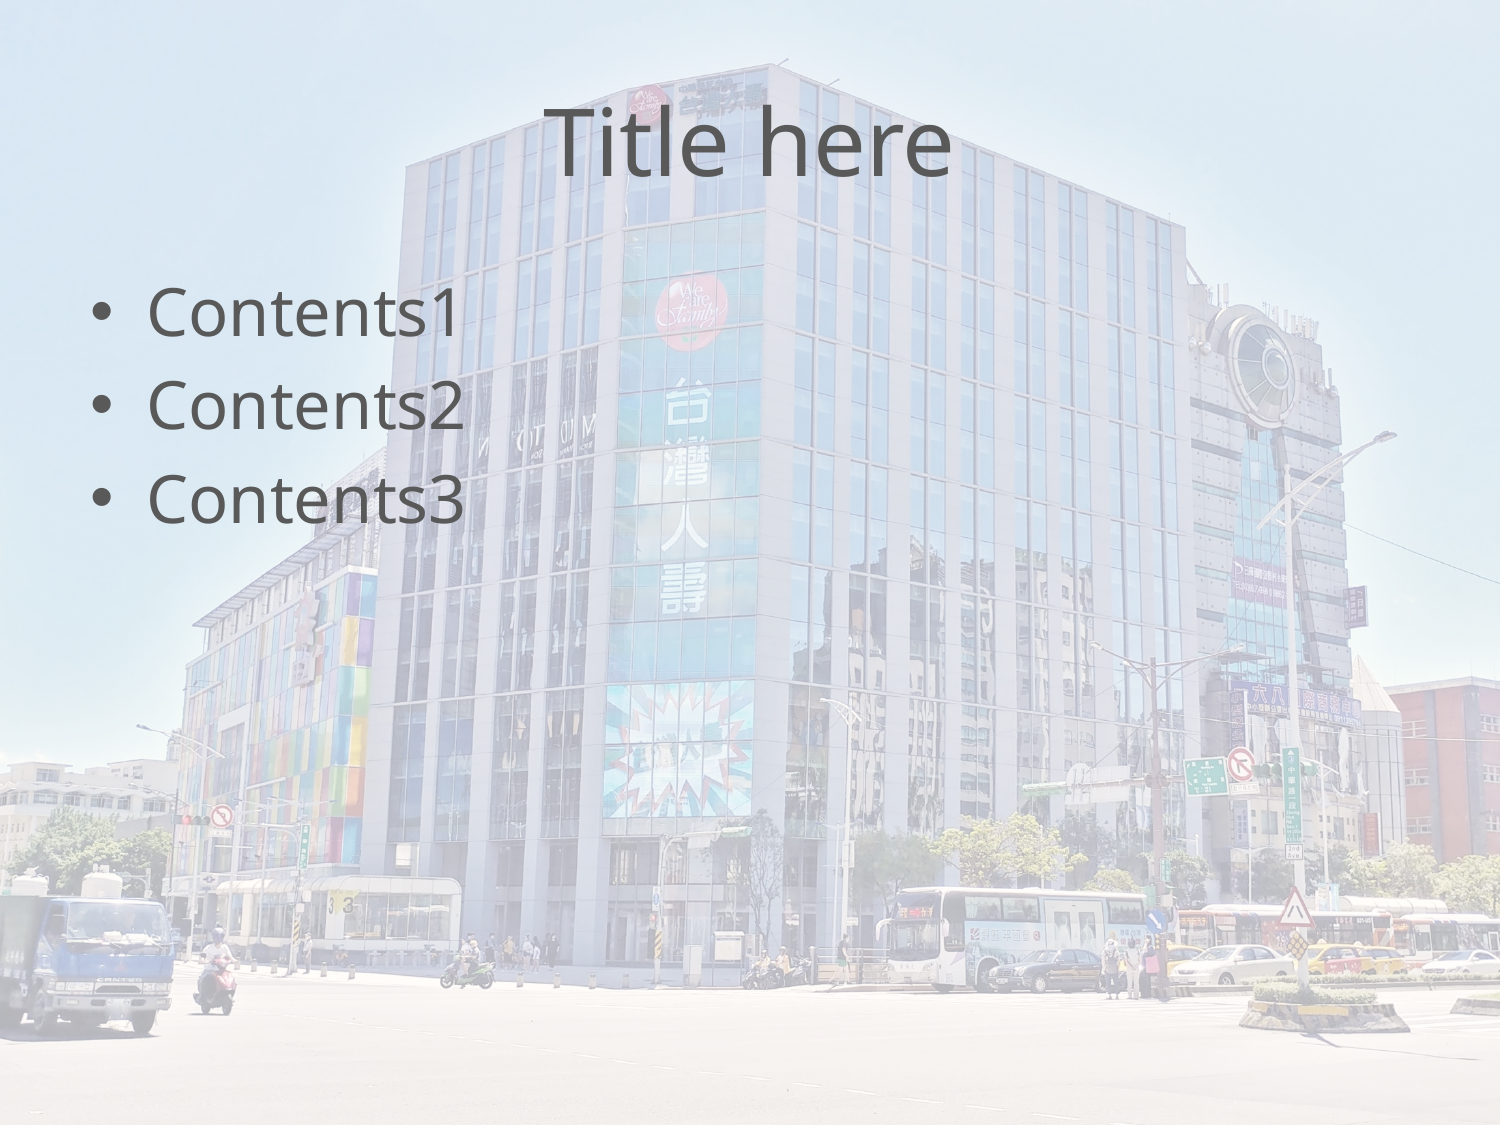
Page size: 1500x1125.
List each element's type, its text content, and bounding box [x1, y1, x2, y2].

title Title here [75, 45, 1425, 233]
list Contents1 Contents2 Contents3 [75, 262, 1425, 1005]
text_box [0, 0, 1500, 1125]
